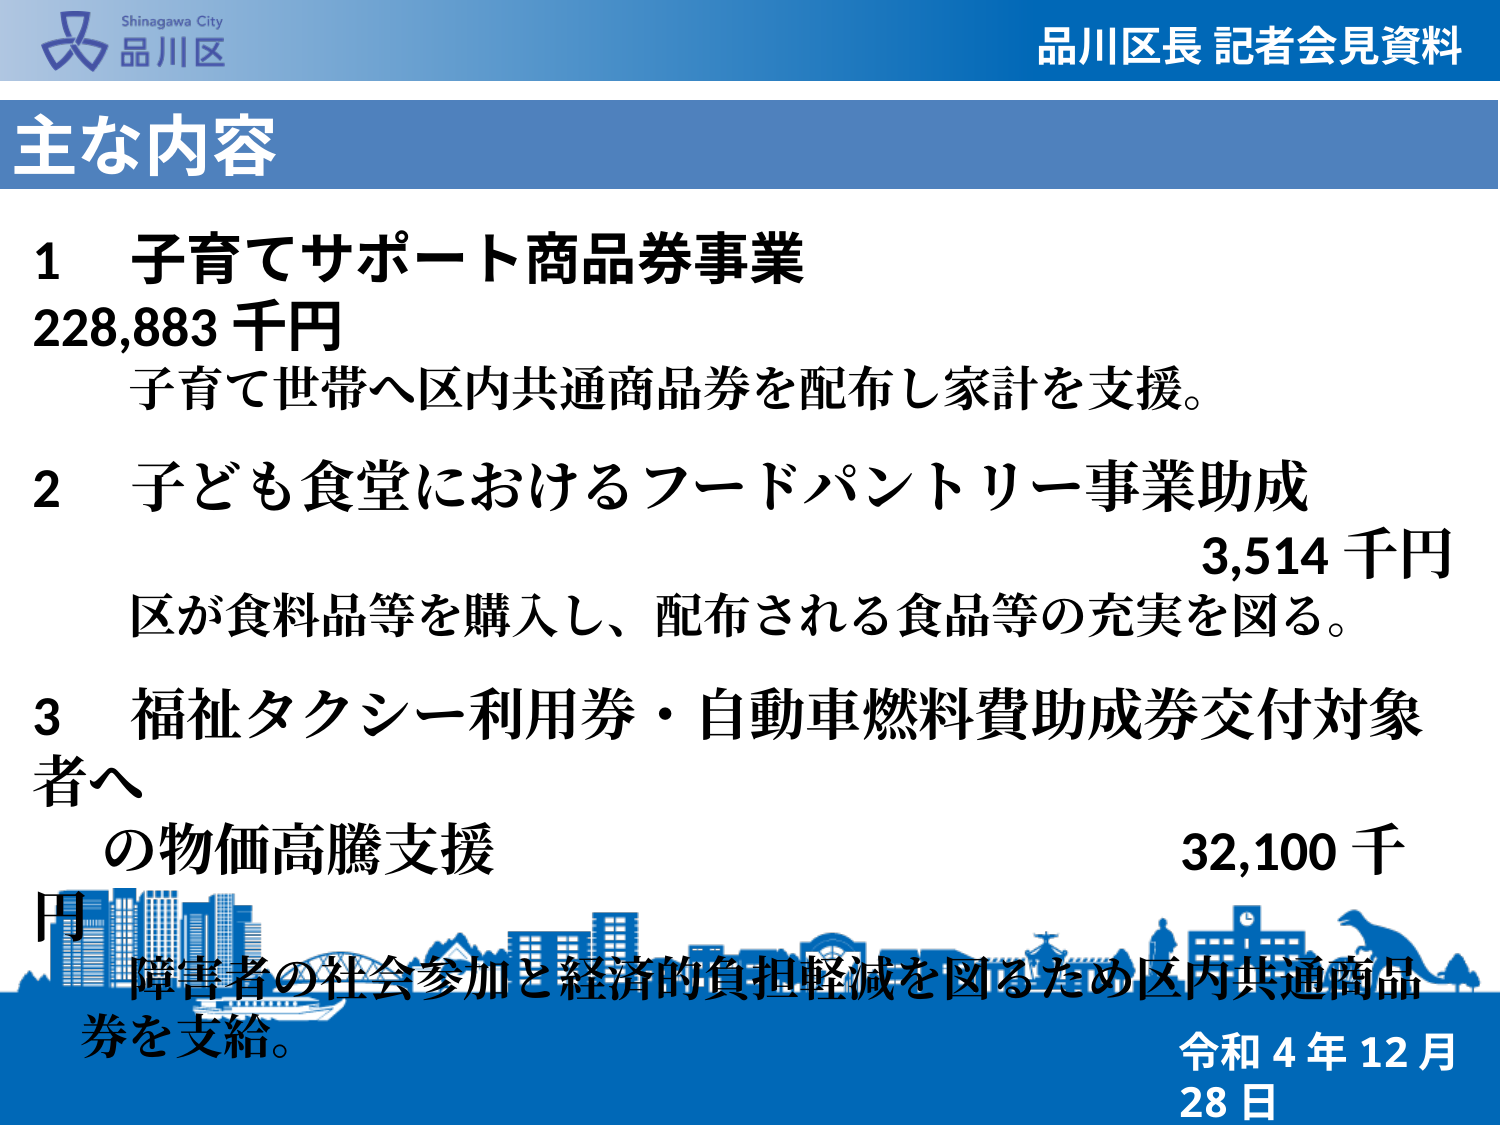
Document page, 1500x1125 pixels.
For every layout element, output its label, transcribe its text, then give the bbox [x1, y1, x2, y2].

picture [40, 11, 243, 72]
title 主な内容 [0, 109, 1500, 180]
text_box [0, 98, 1500, 109]
slide_number 品川区長 記者会見資料 [1021, 14, 1500, 75]
text_box [0, 180, 1500, 191]
picture [0, 887, 1500, 1125]
text_box [0, 0, 1500, 83]
text_box 1 子育てサポート商品券事業 228,883千円 子育て世帯へ区内共通商品券を配布し家計を支援。 2 子ども食堂におけるフードパントリー事業助成 3,514千円 区が食料品等を購入し、配布される食品等の充実を図る。 3 福祉タクシー利用券・自動車燃料費助成券交付対象者へ の物価高騰支援 32,100千円 障害者の社会参加と経済的負担軽減を図るため区内共通商品 券を支給。 [17, 215, 1477, 886]
